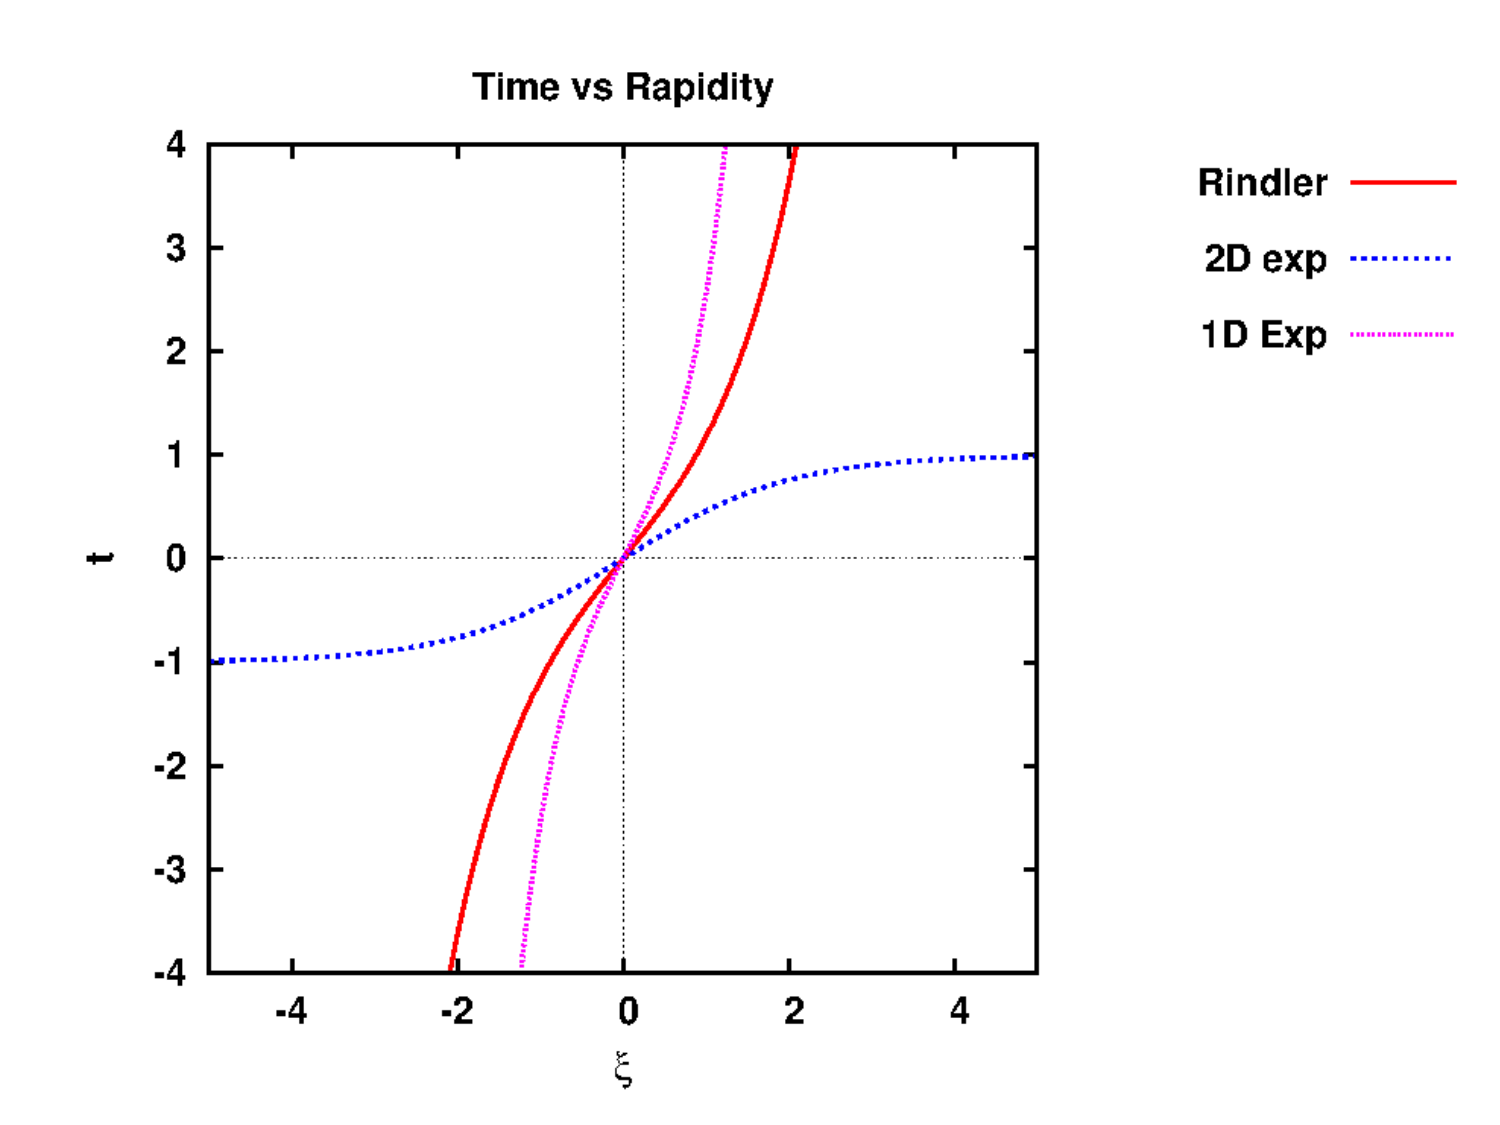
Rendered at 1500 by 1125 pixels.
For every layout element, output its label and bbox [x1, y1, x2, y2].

list [0, 30, 1500, 1095]
